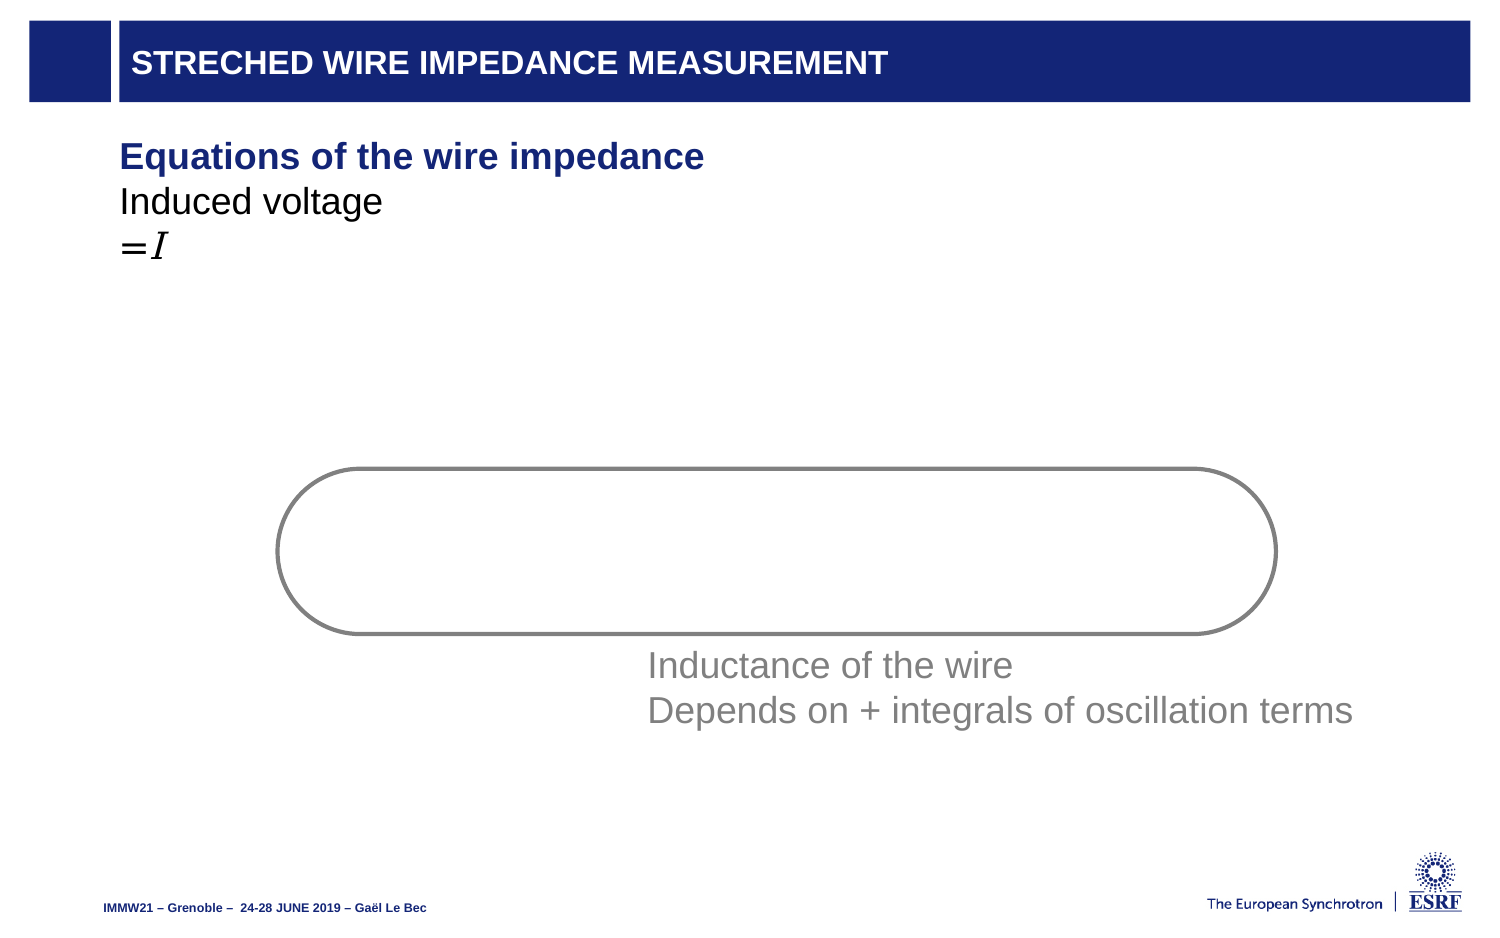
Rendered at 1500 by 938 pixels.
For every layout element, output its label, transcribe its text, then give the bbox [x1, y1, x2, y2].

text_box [277, 468, 1462, 744]
picture [1175, 831, 1500, 938]
title Streched wire impedance Measurement [119, 20, 1471, 103]
footer IMMW21 – Grenoble – 24-28 JUNE 2019 – Gaël Le Bec [103, 886, 1108, 916]
